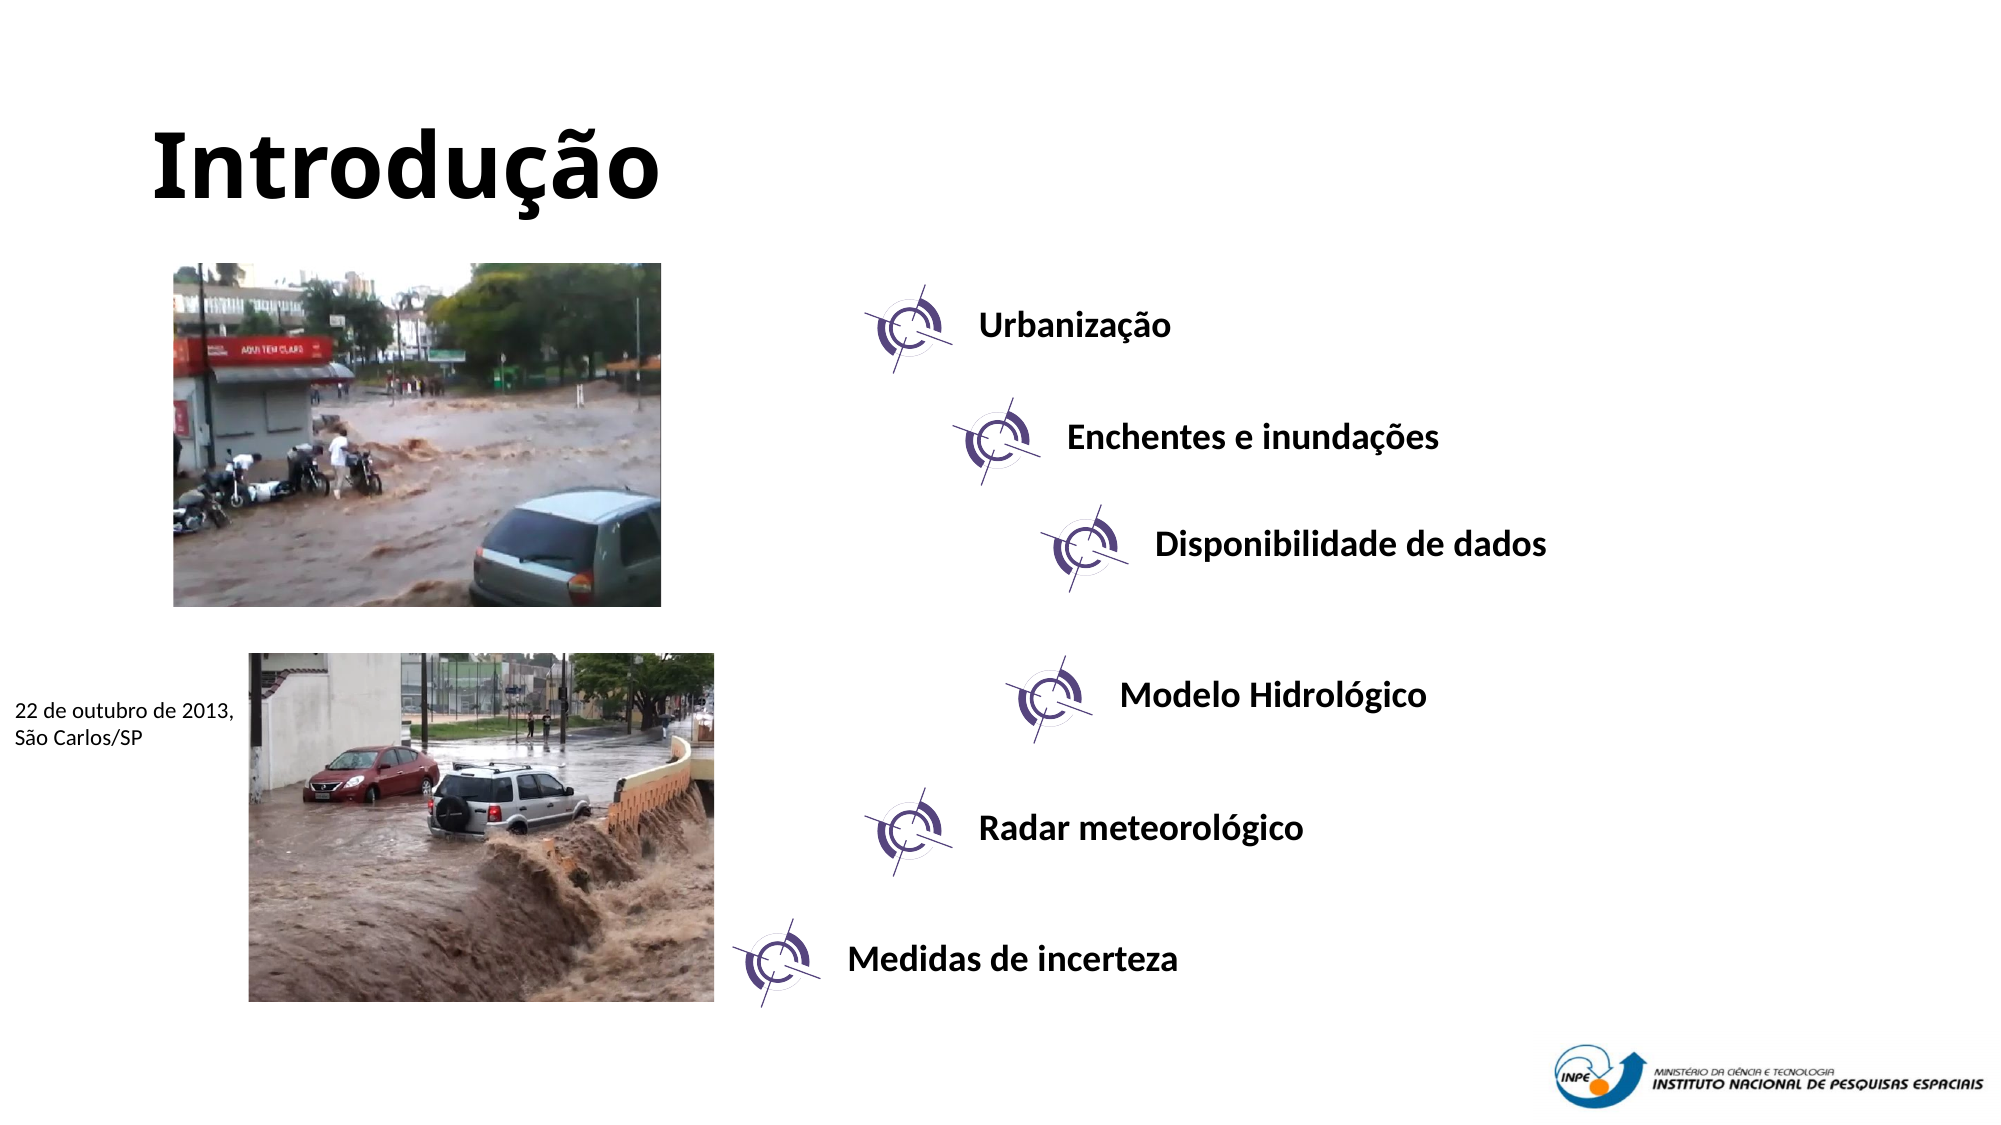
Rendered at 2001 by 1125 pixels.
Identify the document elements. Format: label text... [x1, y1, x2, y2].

picture [248, 653, 715, 1002]
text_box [864, 284, 1680, 374]
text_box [952, 397, 1768, 486]
picture [173, 263, 662, 607]
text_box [732, 918, 1548, 1008]
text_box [1040, 504, 1856, 593]
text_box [864, 787, 1680, 877]
title Introdução [137, 59, 1863, 278]
picture [1533, 1030, 2000, 1125]
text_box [1004, 655, 1820, 744]
text_box 22 de outubro de 2013, São Carlos/SP [0, 687, 248, 758]
